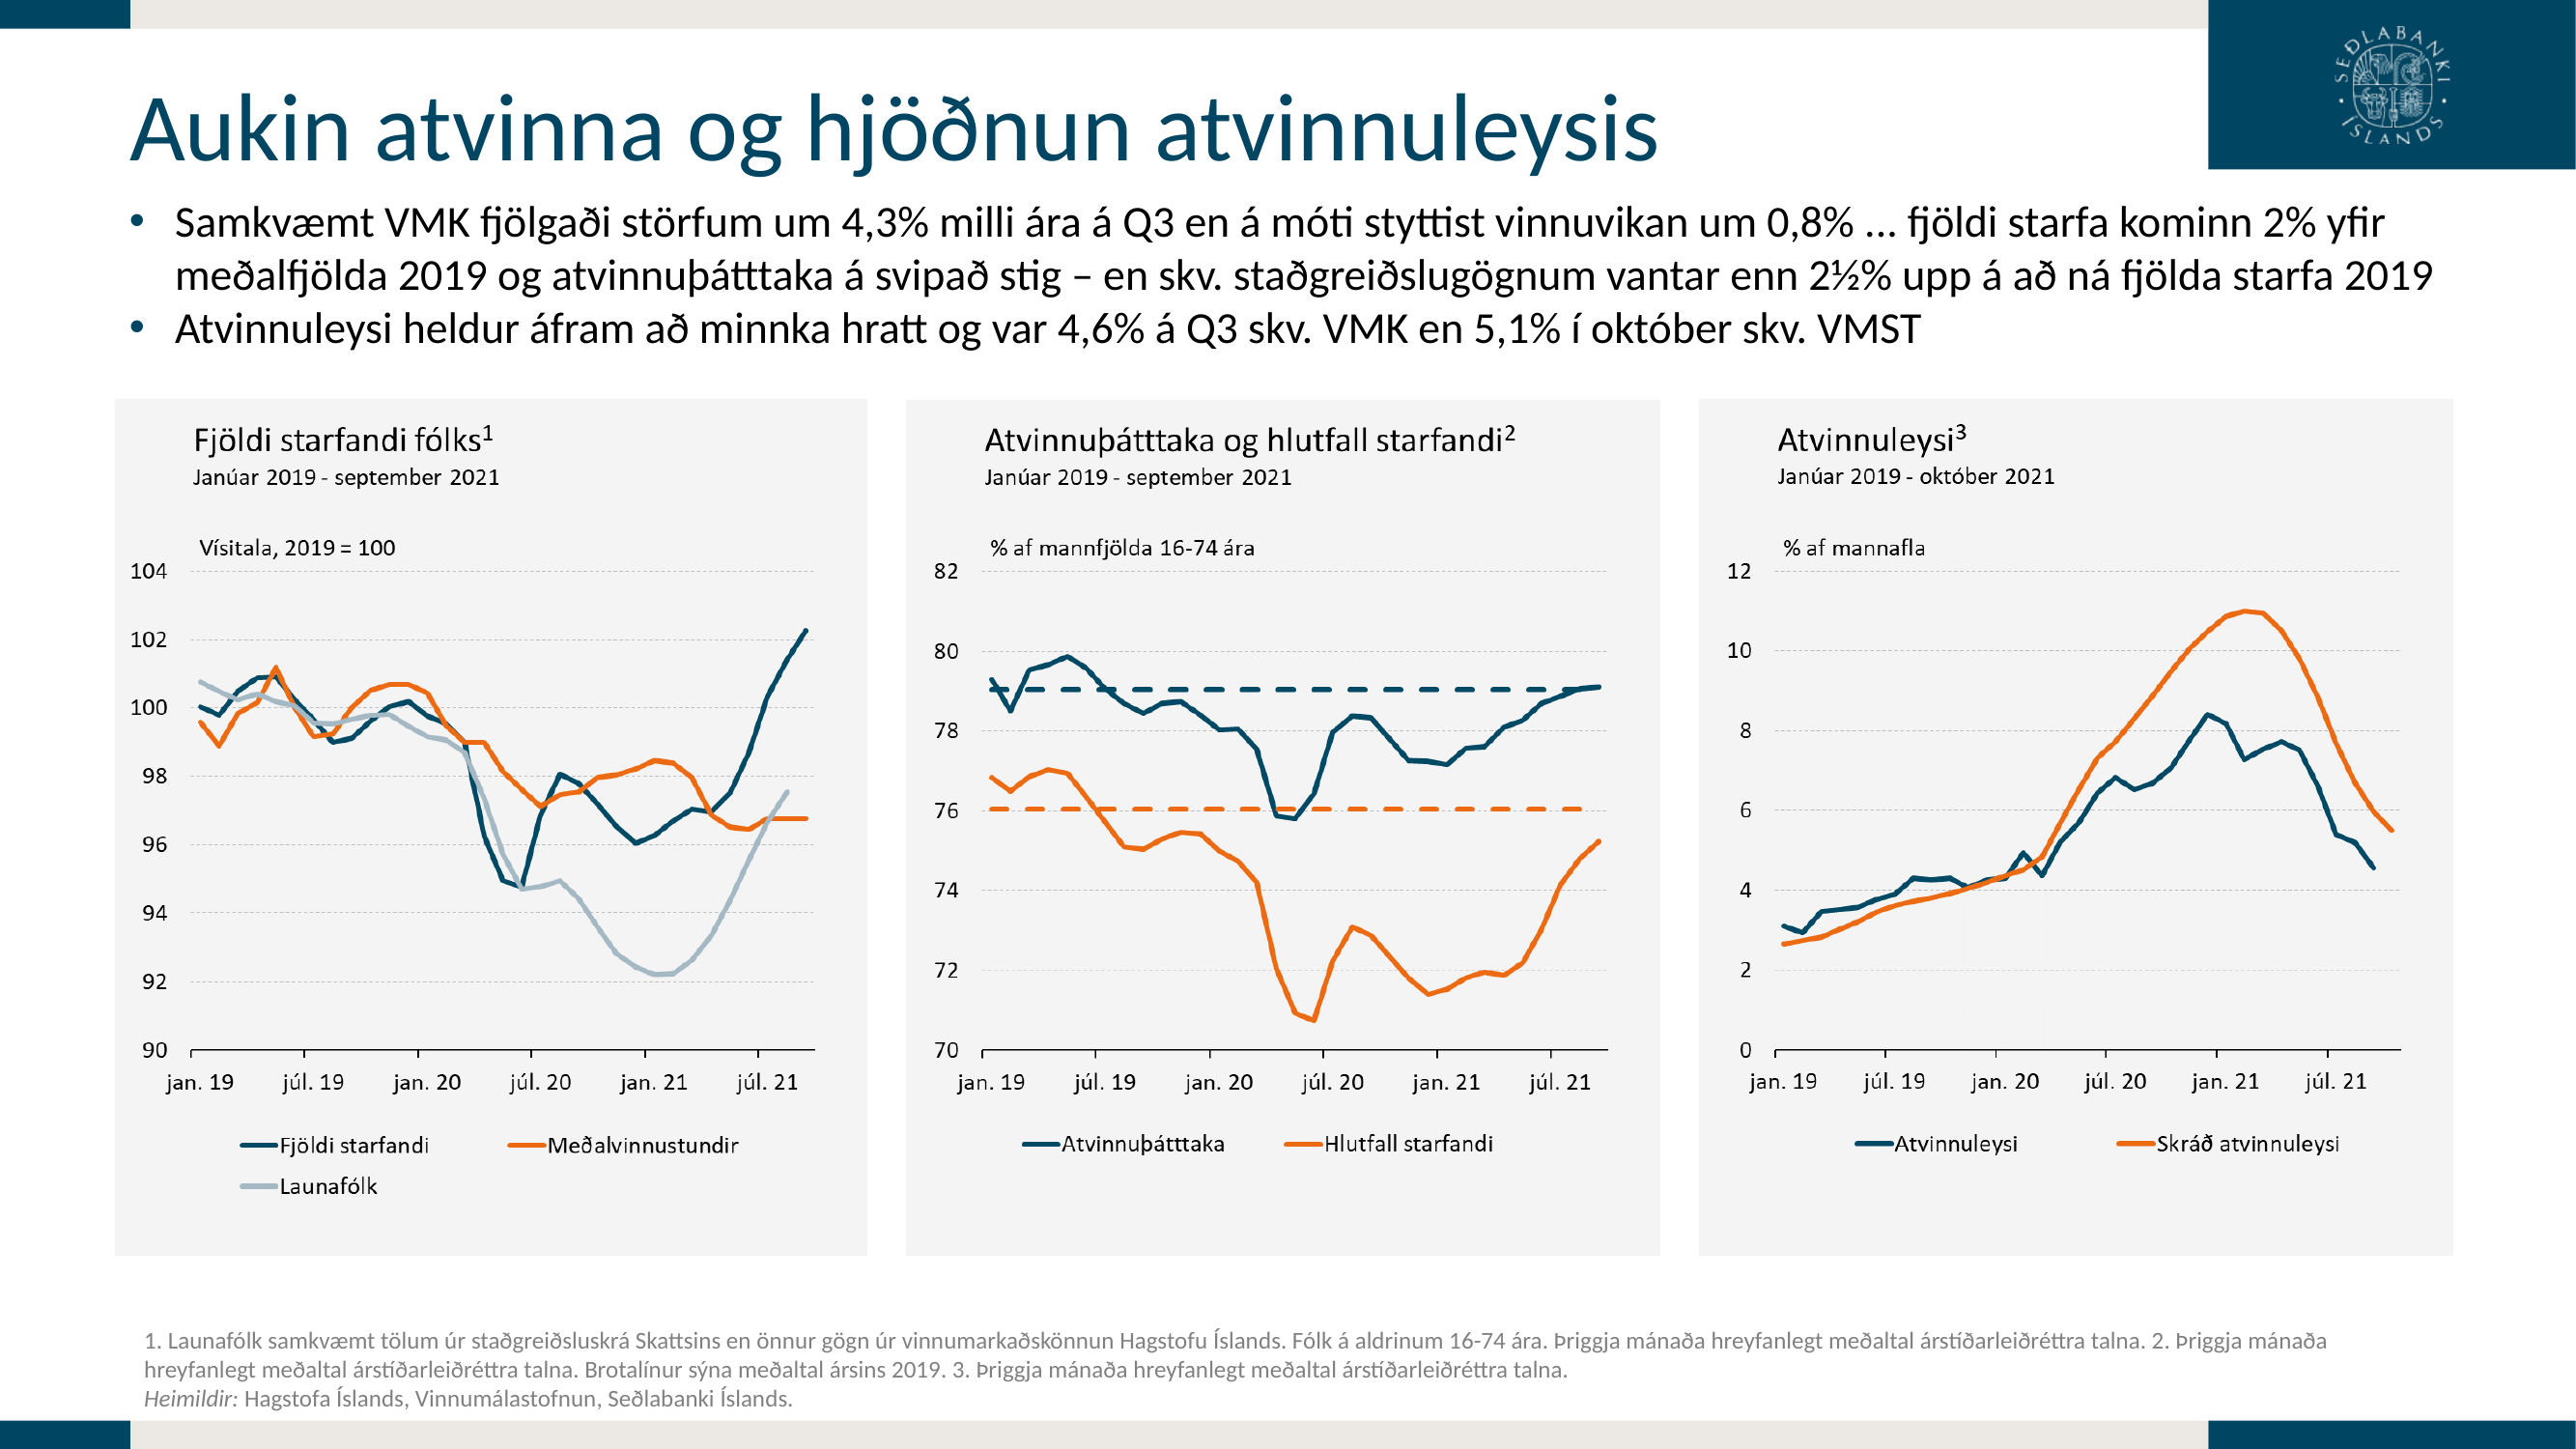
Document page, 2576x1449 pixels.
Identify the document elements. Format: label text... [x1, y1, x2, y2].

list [1699, 399, 2453, 1256]
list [113, 399, 867, 1256]
title Aukin atvinna og hjöðnun atvinnuleysis [129, 86, 2178, 193]
list Samkvæmt VMK fjölgaði störfum um 4,3% milli ára á Q3 en á móti styttist vinnuvikan um 0,8% ... fjöldi starfa kominn 2% yfir meðalfjölda 2019 og atvinnuþátttaka á svipað stig – en skv. staðgreiðslugögnum vantar enn 2½% upp á að ná fjölda starfa 2019 Atvinnuleysi heldur áfram að minnka hratt og var 4,6% á Q3 skv. VMK en 5,1% í október skv. VMST [129, 193, 2459, 400]
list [906, 399, 1660, 1256]
text_box 1. Launafólk samkvæmt tölum úr staðgreiðsluskrá Skattsins en önnur gögn úr vinnumarkaðskönnun Hagstofu Íslands. Fólk á aldrinum 16-74 ára. Þriggja mánaða hreyfanlegt meðaltal árstíðarleiðréttra talna. 2. Þriggja mánaða hreyfanlegt meðaltal árstíðarleiðréttra talna. Brotalínur sýna meðaltal ársins 2019. 3. Þriggja mánaða hreyfanlegt meðaltal árstíðarleiðréttra talna. Heimildir: Hagstofa Íslands, Vinnumálastofnun, Seðlabanki Íslands. [129, 1316, 2448, 1419]
